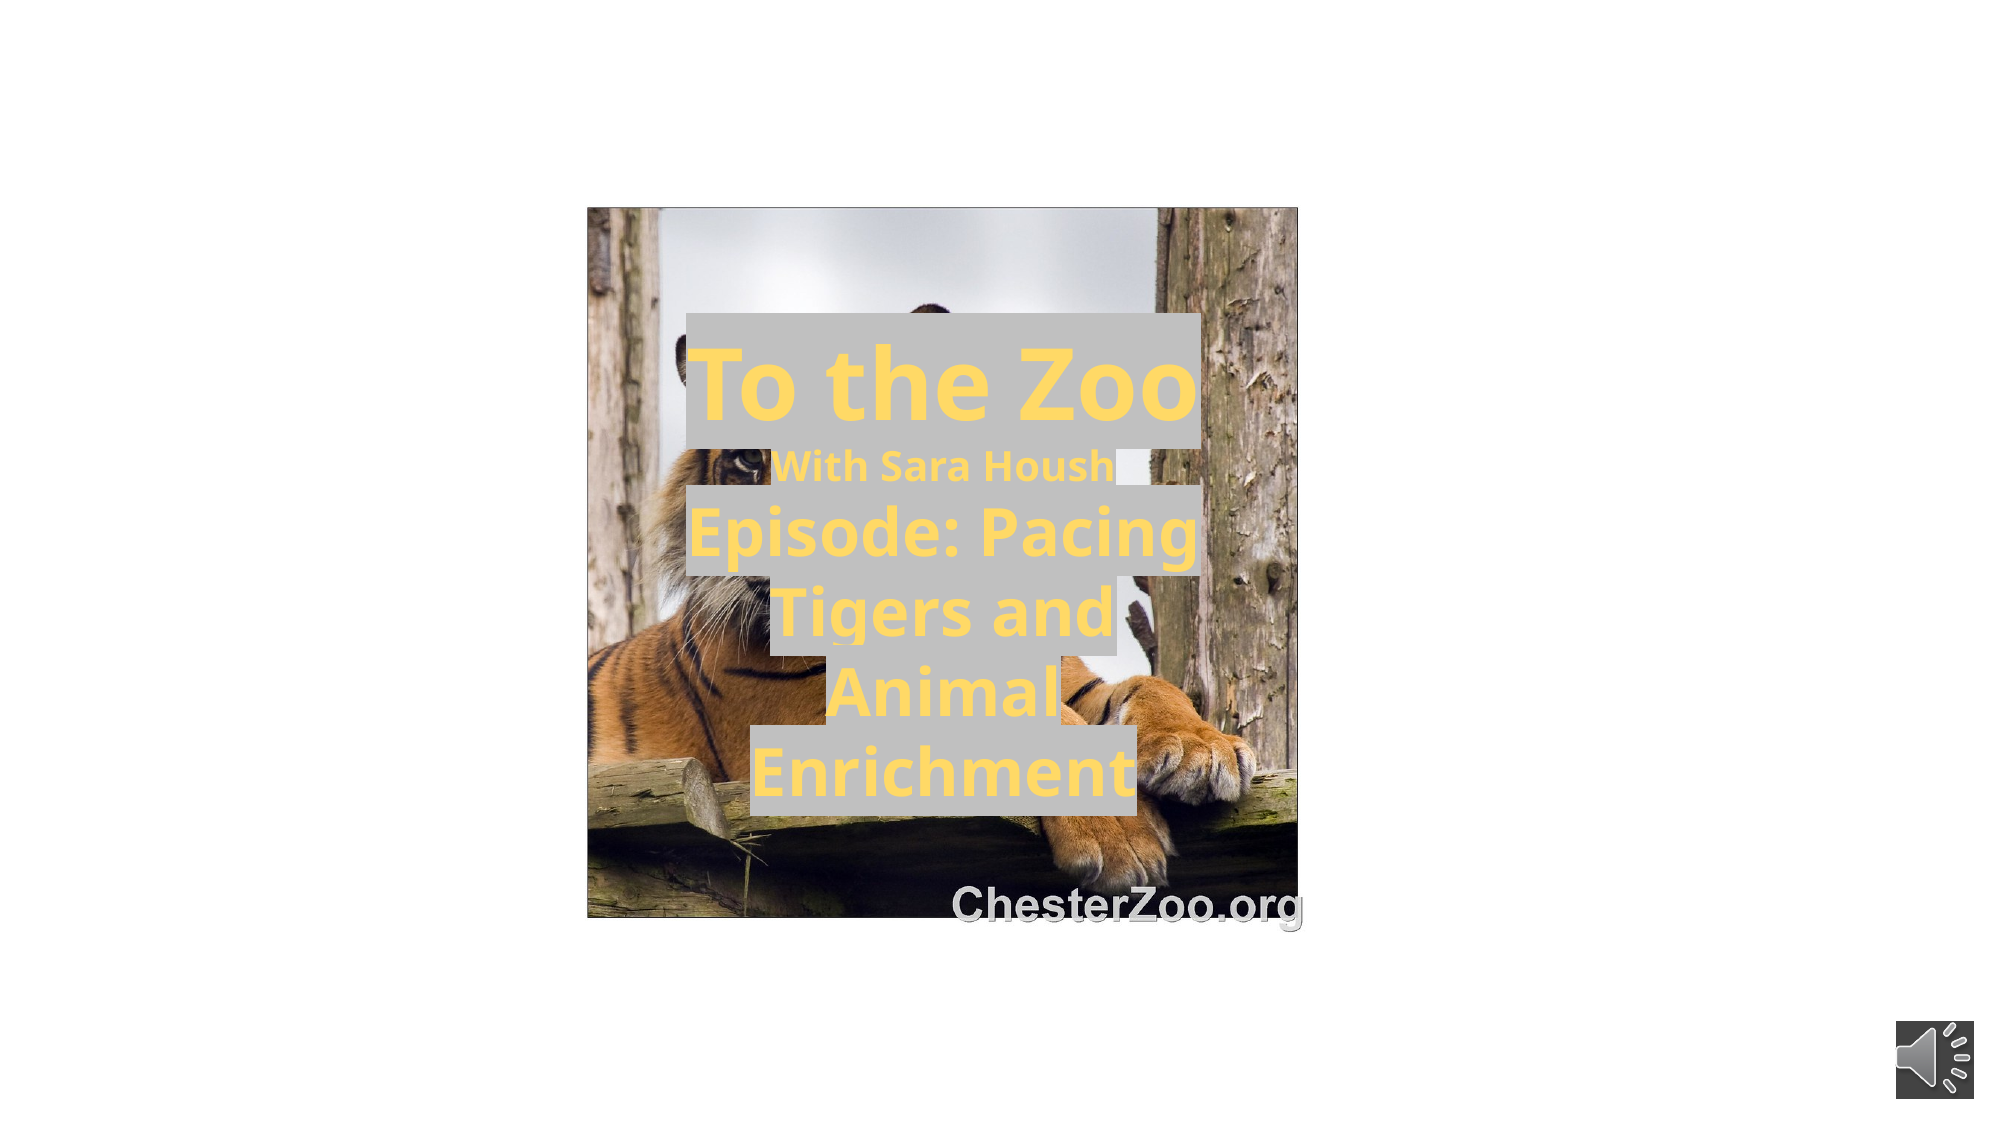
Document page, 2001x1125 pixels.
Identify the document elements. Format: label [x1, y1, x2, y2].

picture [561, 181, 1324, 944]
picture [1894, 1019, 1975, 1100]
